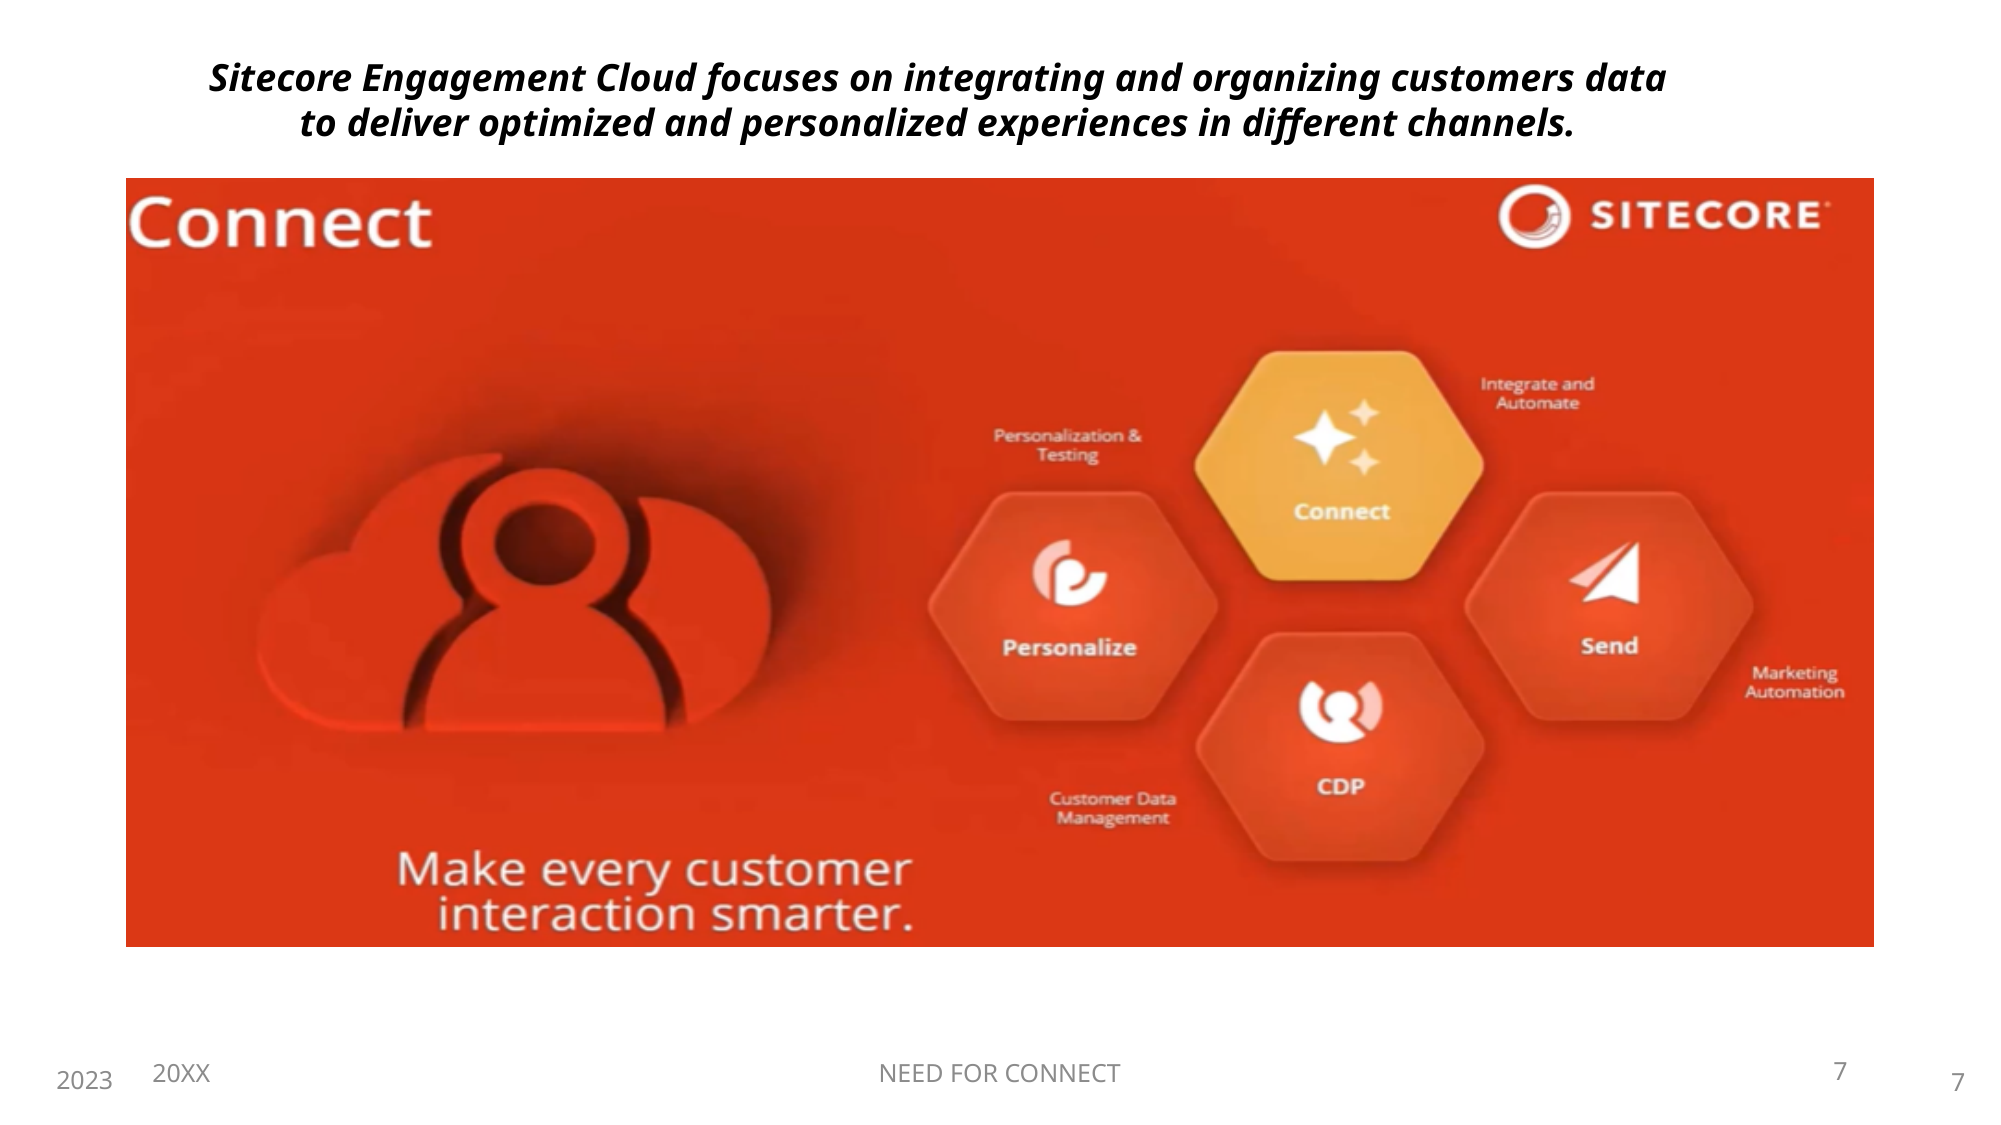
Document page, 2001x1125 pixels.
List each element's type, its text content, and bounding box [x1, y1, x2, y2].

slide_number 7 [1412, 1042, 1863, 1103]
slide_number 20XX [137, 1042, 588, 1103]
text_box Sitecore Engagement Cloud focuses on integrating and organizing customers data to deliver optimized and personalized experiences in different channels. [174, 46, 1703, 152]
text_box 7 [1530, 1053, 1981, 1114]
text_box 2023 [41, 1049, 242, 1110]
footer NEED FOR CONNECT [662, 1042, 1338, 1103]
picture [126, 178, 1874, 947]
